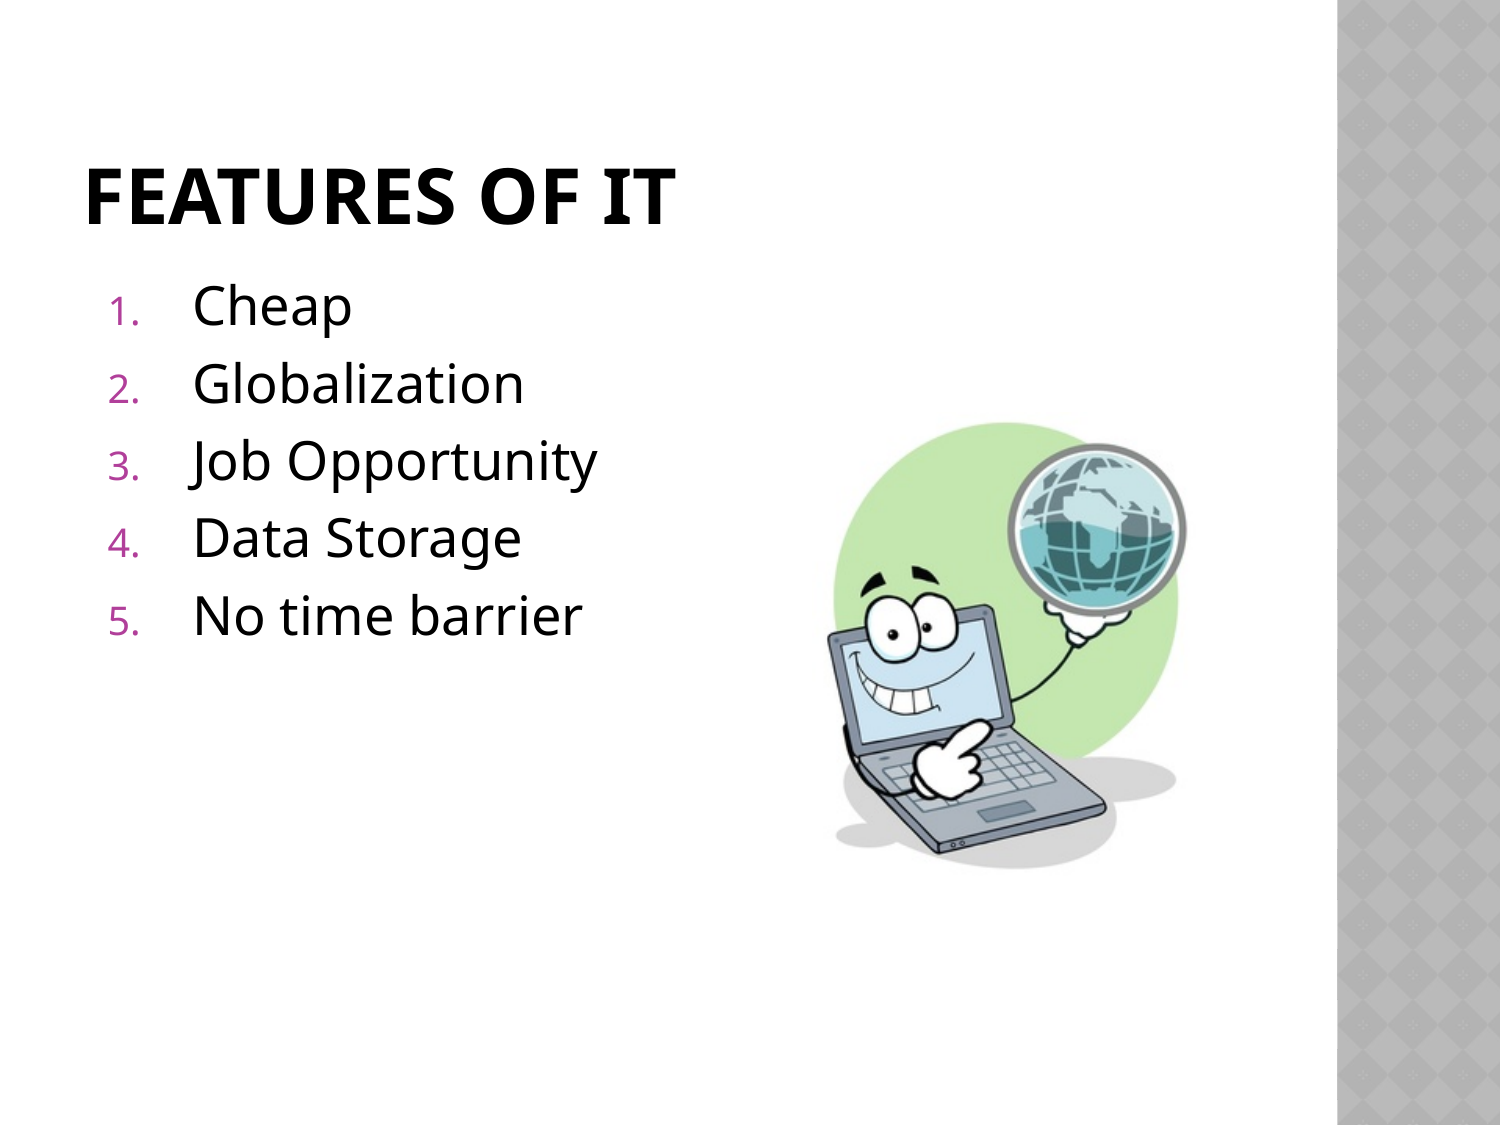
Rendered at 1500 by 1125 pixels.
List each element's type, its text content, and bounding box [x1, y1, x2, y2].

picture [811, 411, 1201, 882]
title Features of IT [75, 52, 1263, 240]
list Cheap Globalization Job Opportunity Data Storage No time barrier [75, 264, 1263, 1059]
